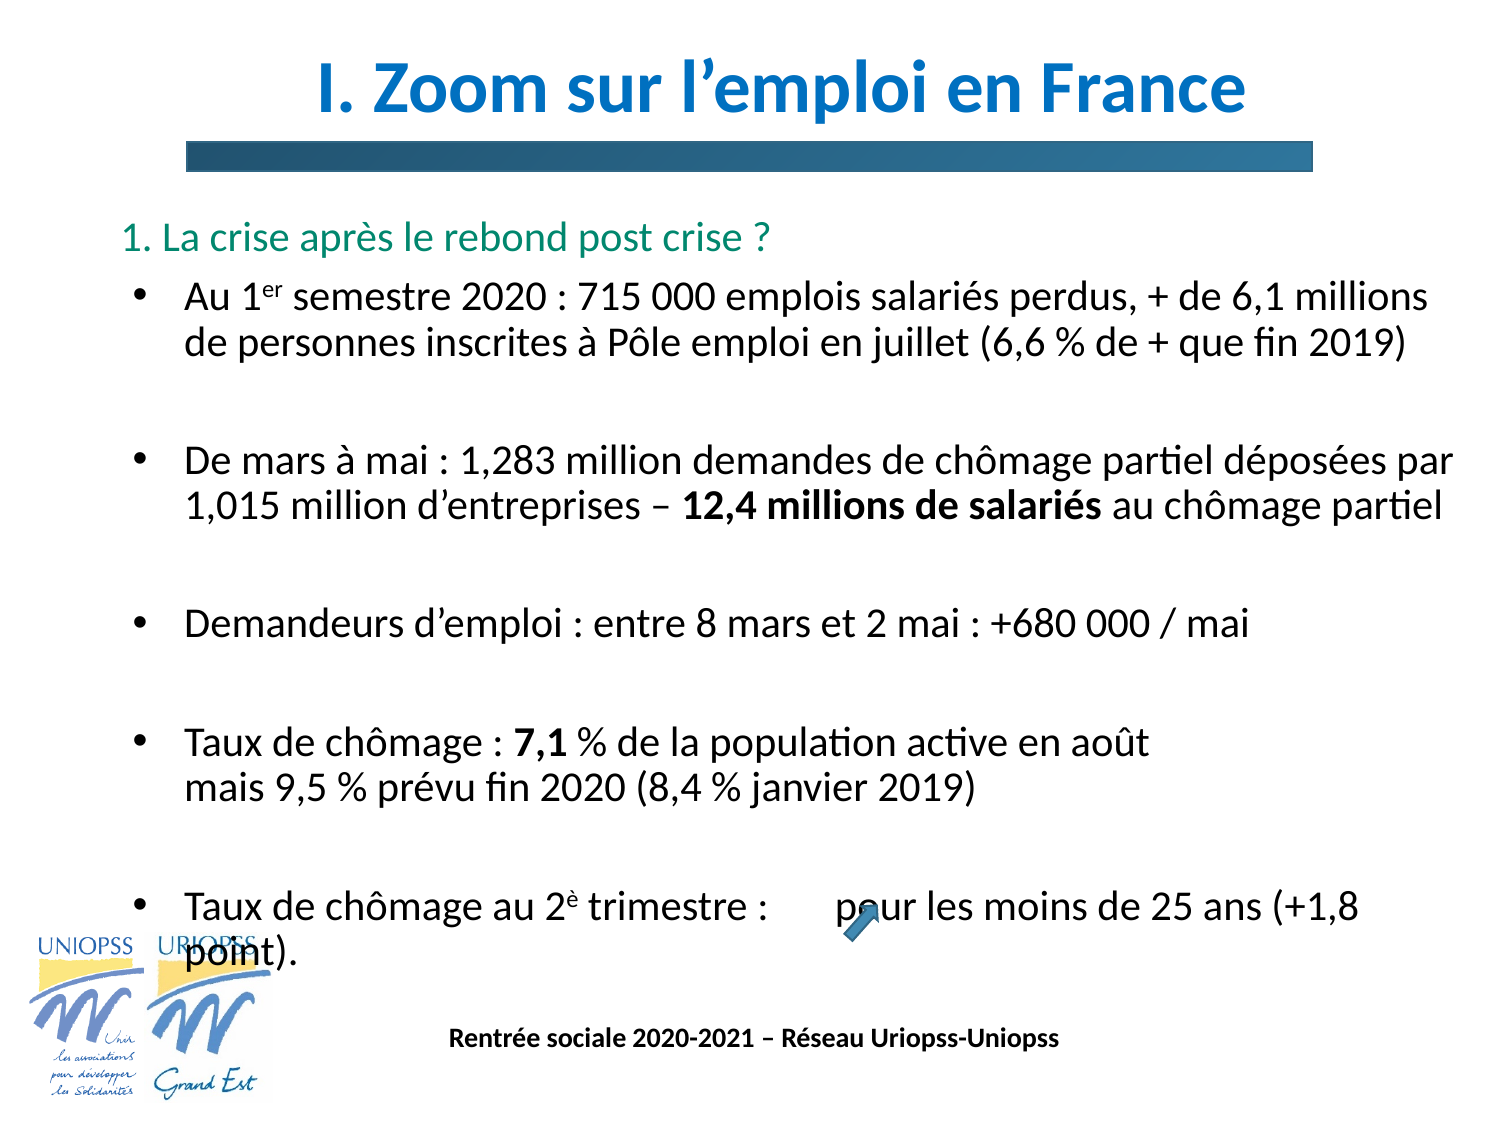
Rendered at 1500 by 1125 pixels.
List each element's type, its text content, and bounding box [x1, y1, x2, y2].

text_box [843, 904, 879, 943]
list 1. La crise après le rebond post crise ? Au 1er semestre 2020 : 715 000 emplois salariés perdus, + de 6,1 millions de personnes inscrites à Pôle emploi en juillet (6,6 % de + que fin 2019) De mars à mai : 1,283 million demandes de chômage partiel déposées par 1,015 million d’entreprises – 12,4 millions de salariés au chômage partiel Demandeurs d’emploi : entre 8 mars et 2 mai : +680 000 / mai Taux de chômage : 7,1 % de la population active en août mais 9,5 % prévu fin 2020 (8,4 % janvier 2019) Taux de chômage au 2è trimestre : pour les moins de 25 ans (+1,8 point). [105, 207, 1479, 1000]
picture [20, 932, 273, 1103]
title I. Zoom sur l’emploi en France [219, 52, 1345, 137]
